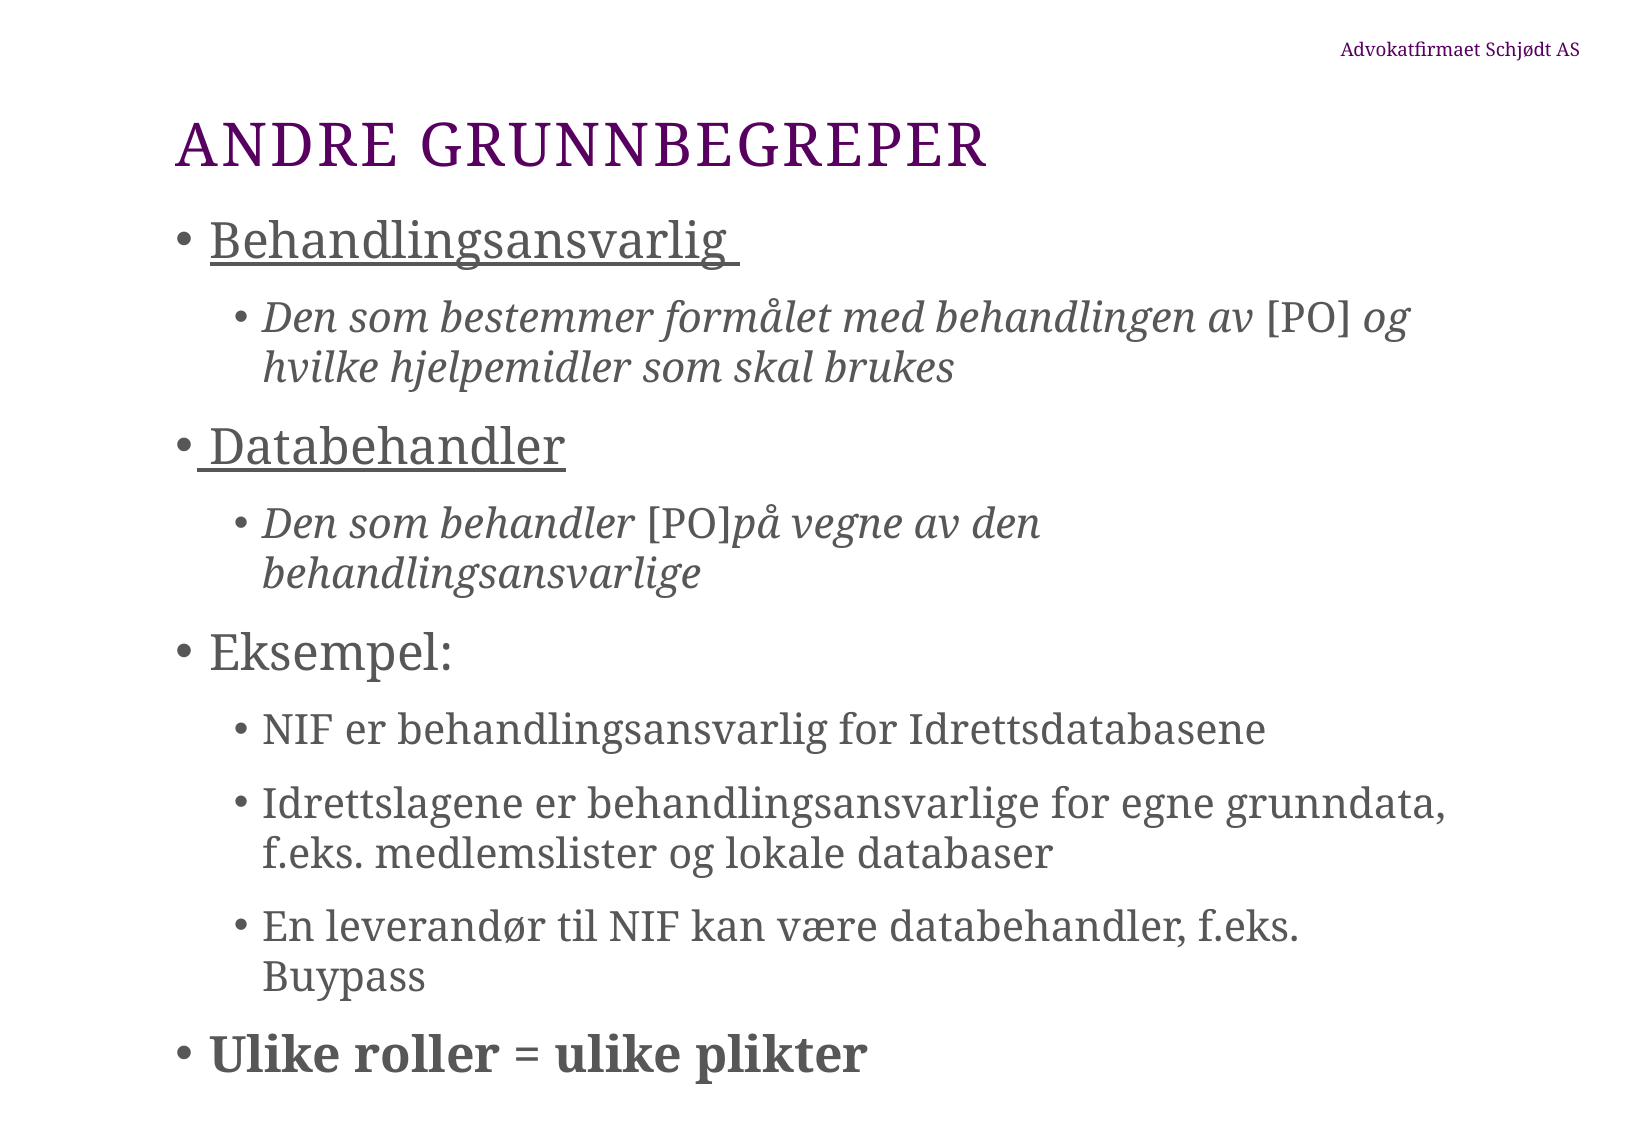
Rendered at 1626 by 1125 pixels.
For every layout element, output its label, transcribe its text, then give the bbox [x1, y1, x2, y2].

list Behandlingsansvarlig Den som bestemmer formålet med behandlingen av [PO] og hvilke hjelpemidler som skal brukes Databehandler Den som behandler [PO]på vegne av den behandlingsansvarlige Eksempel: NIF er behandlingsansvarlig for Idrettsdatabasene Idrettslagene er behandlingsansvarlige for egne grunndata, f.eks. medlemslister og lokale databaser En leverandør til NIF kan være databehandler, f.eks. Buypass Ulike roller = ulike plikter [175, 208, 1450, 1035]
title Andre grunnbegreper [175, 104, 1450, 179]
